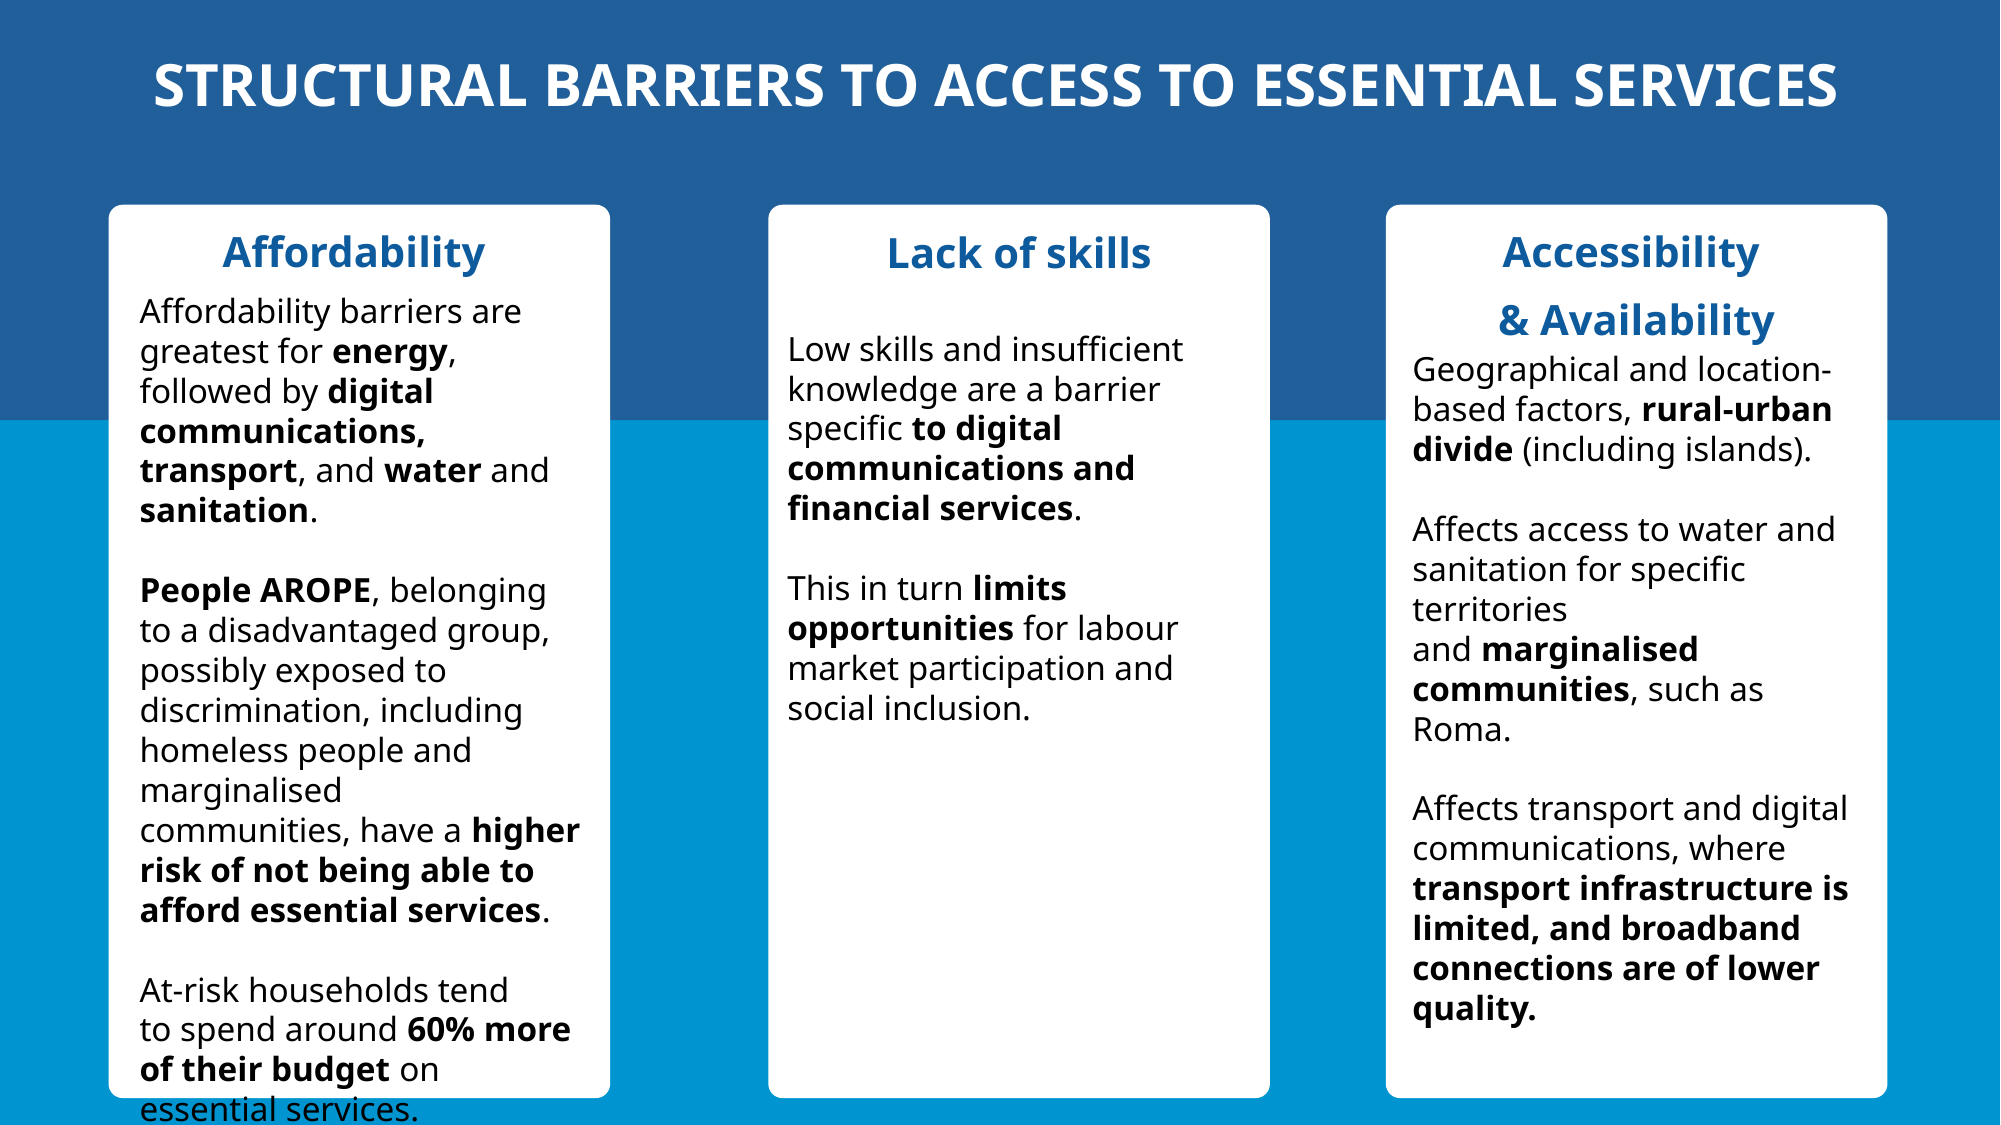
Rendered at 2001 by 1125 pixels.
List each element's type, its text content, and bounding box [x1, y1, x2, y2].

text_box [1385, 204, 1888, 1099]
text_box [0, 0, 2000, 421]
text_box Affordability barriers are greatest for energy, followed by digital communications, transport, and water and sanitation. People AROPE, belonging to a disadvantaged group, possibly exposed to discrimination, including homeless people and marginalised communities, have a higher risk of not being able to afford essential services. At-risk households tend to spend around 60% more of their budget on essential services. [139, 1099, 589, 1125]
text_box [108, 204, 611, 1099]
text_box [756, 204, 1282, 1099]
